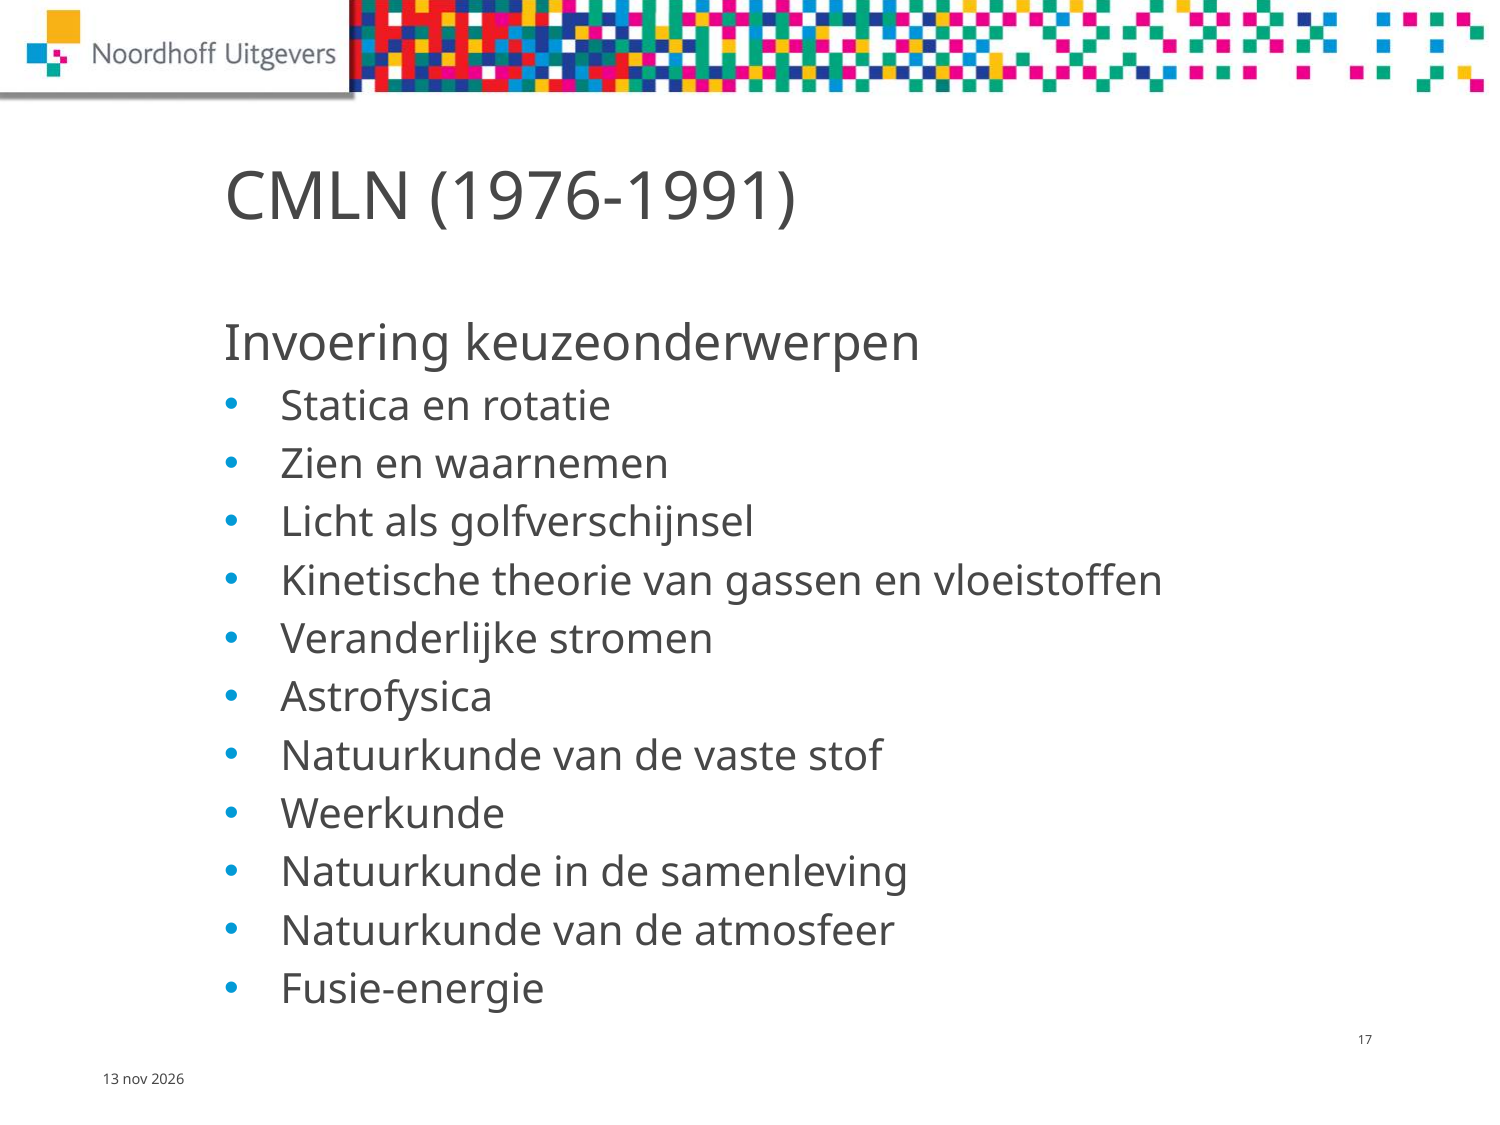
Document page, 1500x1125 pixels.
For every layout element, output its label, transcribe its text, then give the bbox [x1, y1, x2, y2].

picture [0, 0, 1500, 1125]
list Invoering keuzeonderwerpen Statica en rotatie Zien en waarnemen Licht als golfverschijnsel Kinetische theorie van gassen en vloeistoffen Veranderlijke stromen Astrofysica Natuurkunde van de vaste stof Weerkunde Natuurkunde in de samenleving Natuurkunde van de atmosfeer Fusie-energie [224, 302, 1421, 1047]
title CMLN (1976-1991) [224, 145, 1401, 258]
slide_number 13-dec-14 [87, 1062, 351, 1101]
slide_number 16 [1324, 1024, 1388, 1063]
